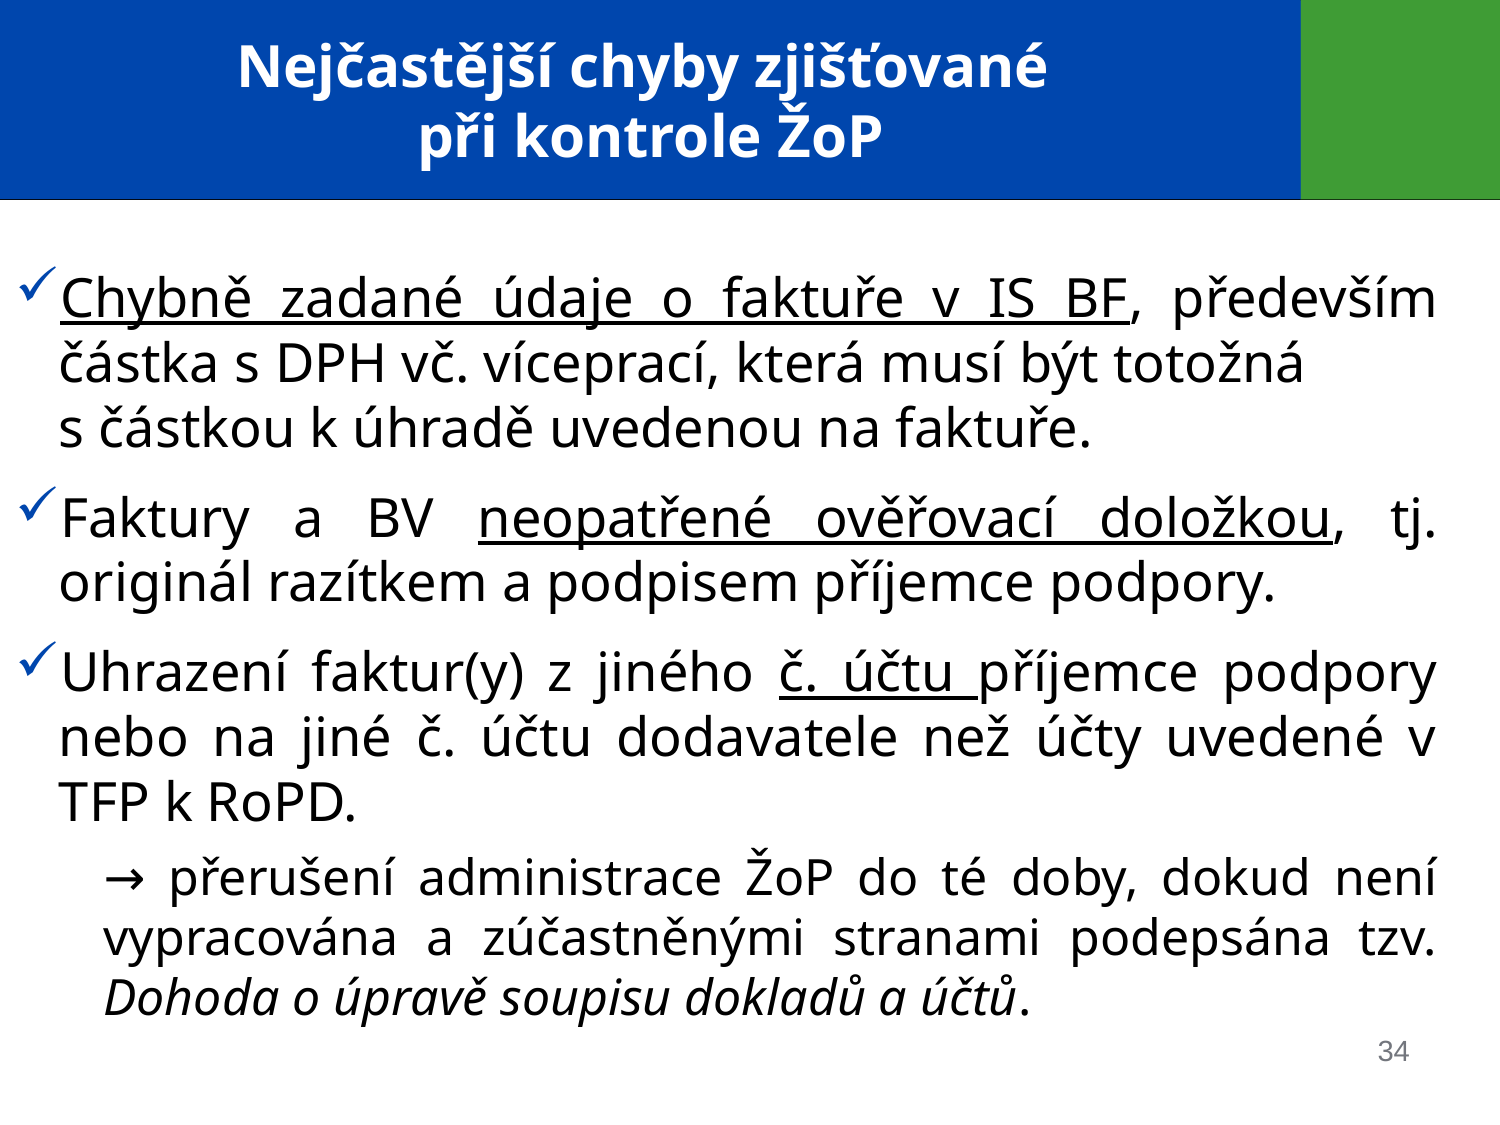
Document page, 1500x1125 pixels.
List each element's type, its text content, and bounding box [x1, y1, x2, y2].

list Chybně zadané údaje o faktuře v IS BF, především částka s DPH vč. víceprací, která musí být totožná s částkou k úhradě uvedenou na faktuře. Faktury a BV neopatřené ověřovací doložkou, tj. originál razítkem a podpisem příjemce podpory. Uhrazení faktur(y) z jiného č. účtu příjemce podpory nebo na jiné č. účtu dodavatele než účty uvedené v TFP k RoPD. → přerušení administrace ŽoP do té doby, dokud není vypracována a zúčastněnými stranami podepsána tzv. Dohoda o úpravě soupisu dokladů a účtů. [0, 255, 1454, 1125]
title Nejčastější chyby zjišťované při kontrole ŽoP [0, 0, 1302, 200]
slide_number 34 [1074, 1024, 1426, 1103]
